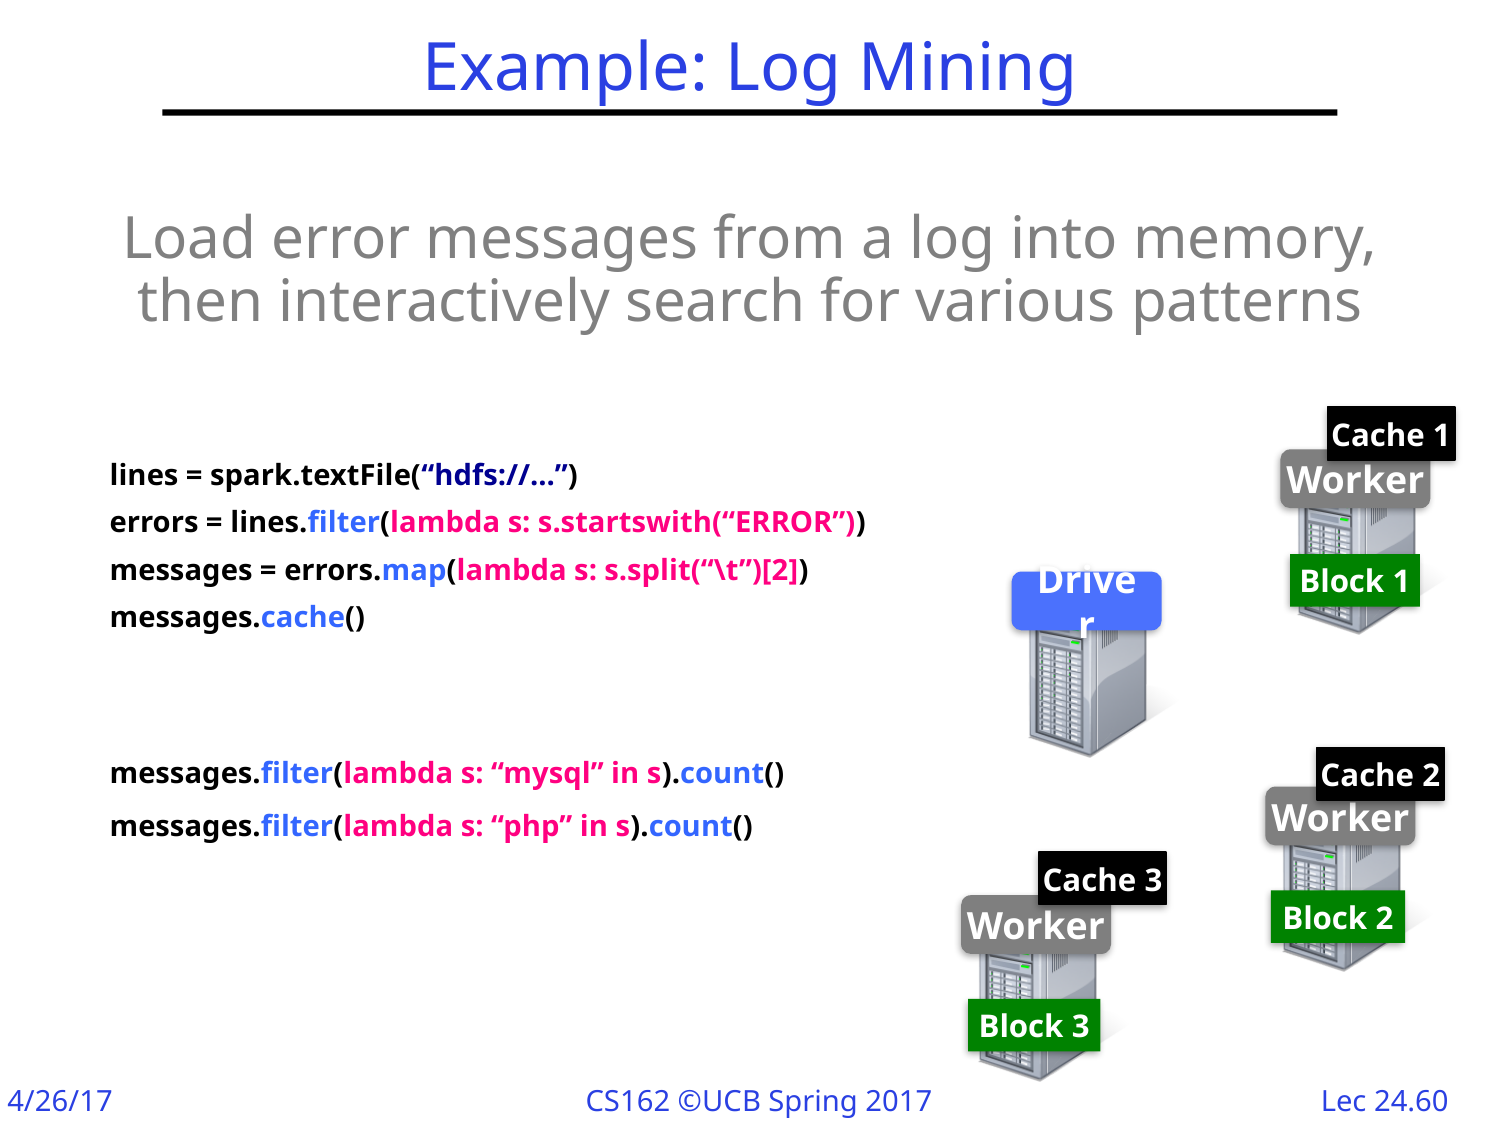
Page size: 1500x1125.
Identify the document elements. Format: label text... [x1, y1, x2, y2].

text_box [957, 455, 1462, 1088]
list Load error messages from a log into memory, then interactively search for various patterns [75, 201, 1425, 427]
text_box lines = spark.textFile(“hdfs://...”) errors = lines.filter(lambda s: s.startswith(“ERROR”)) messages = errors.map(lambda s: s.split(“\t”)[2]) messages.cache() [94, 448, 1285, 641]
text_box Worker [1281, 448, 1322, 453]
text_box messages.filter(lambda s: “mysql” in s).count() [94, 747, 952, 797]
text_box Cache 1 [1327, 406, 1456, 453]
text_box messages.filter(lambda s: “php” in s).count() [94, 800, 952, 850]
title Example: Log Mining [162, 24, 1338, 113]
